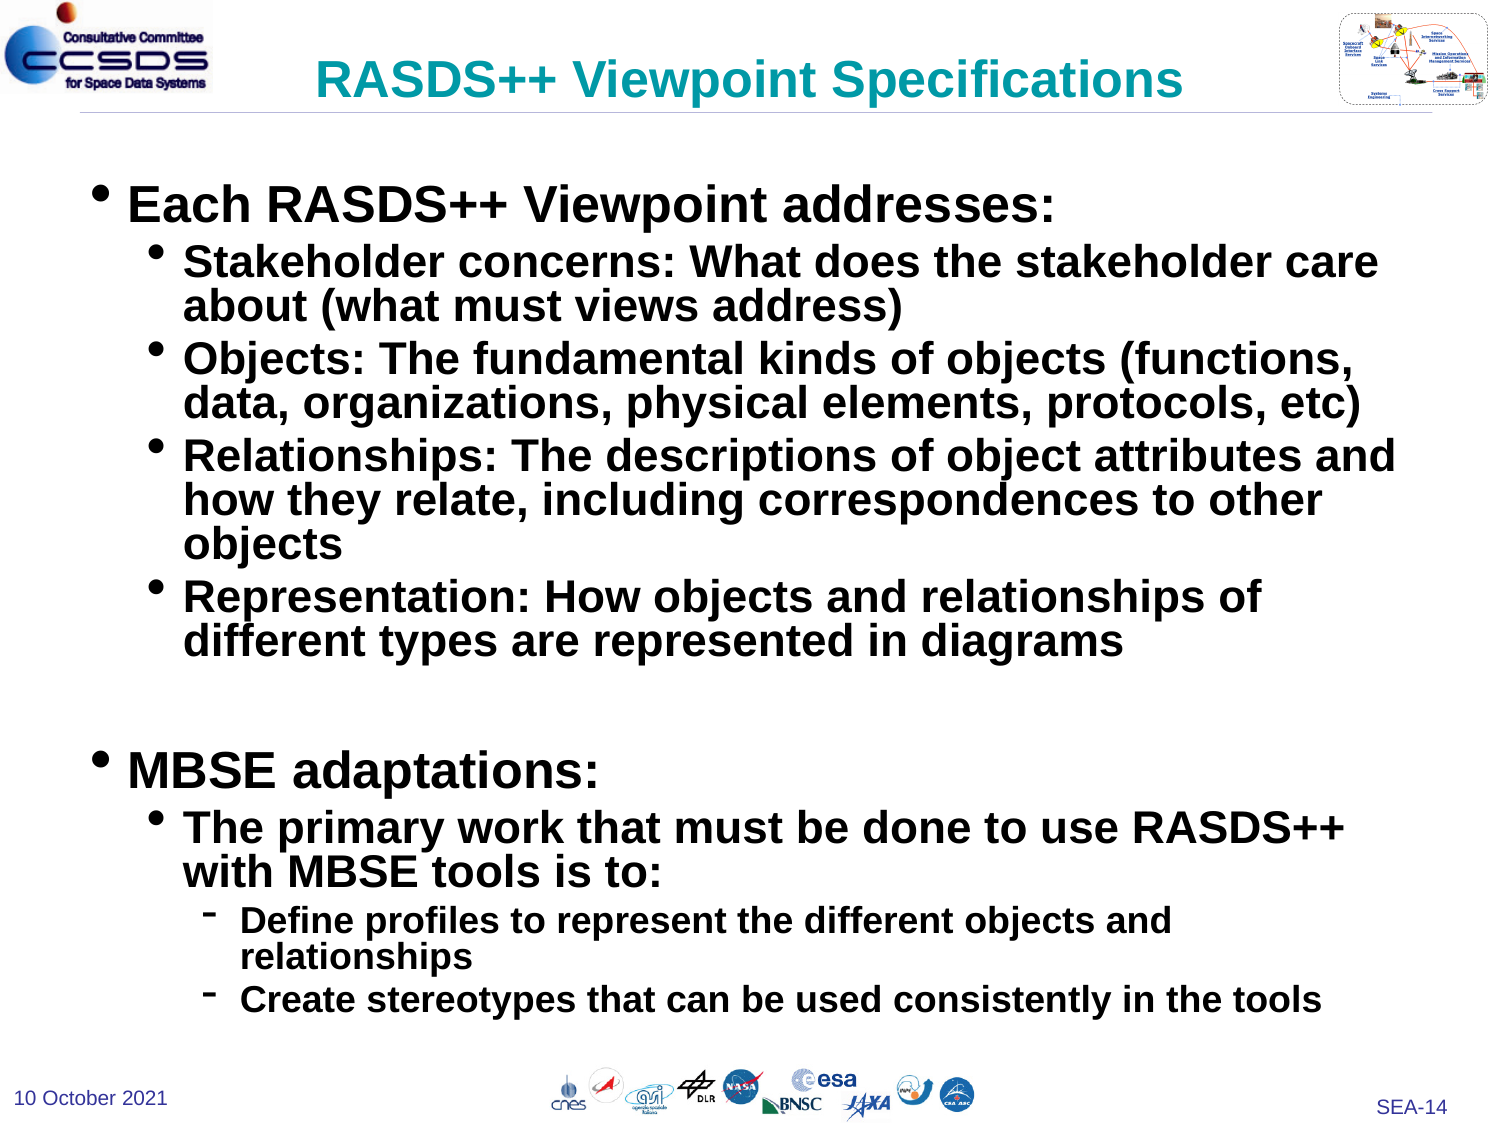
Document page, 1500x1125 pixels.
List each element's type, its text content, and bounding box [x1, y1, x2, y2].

picture [0, 0, 213, 94]
list Each RASDS++ Viewpoint addresses: Stakeholder concerns: What does the stakeholder care about (what must views address) Objects: The fundamental kinds of objects (functions, data, organizations, physical elements, protocols, etc) Relationships: The descriptions of object attributes and how they relate, including correspondences to other objects Representation: How objects and relationships of different types are represented in diagrams MBSE adaptations: The primary work that must be done to use RASDS++ with MBSE tools is to: Define profiles to represent the different objects and relationships Create stereotypes that can be used consistently in the tools [75, 174, 1425, 1047]
picture [549, 1064, 975, 1125]
picture [1338, 12, 1488, 106]
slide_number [0, 1074, 285, 1120]
title RASDS++ Viewpoint Specifications [75, 45, 1425, 174]
